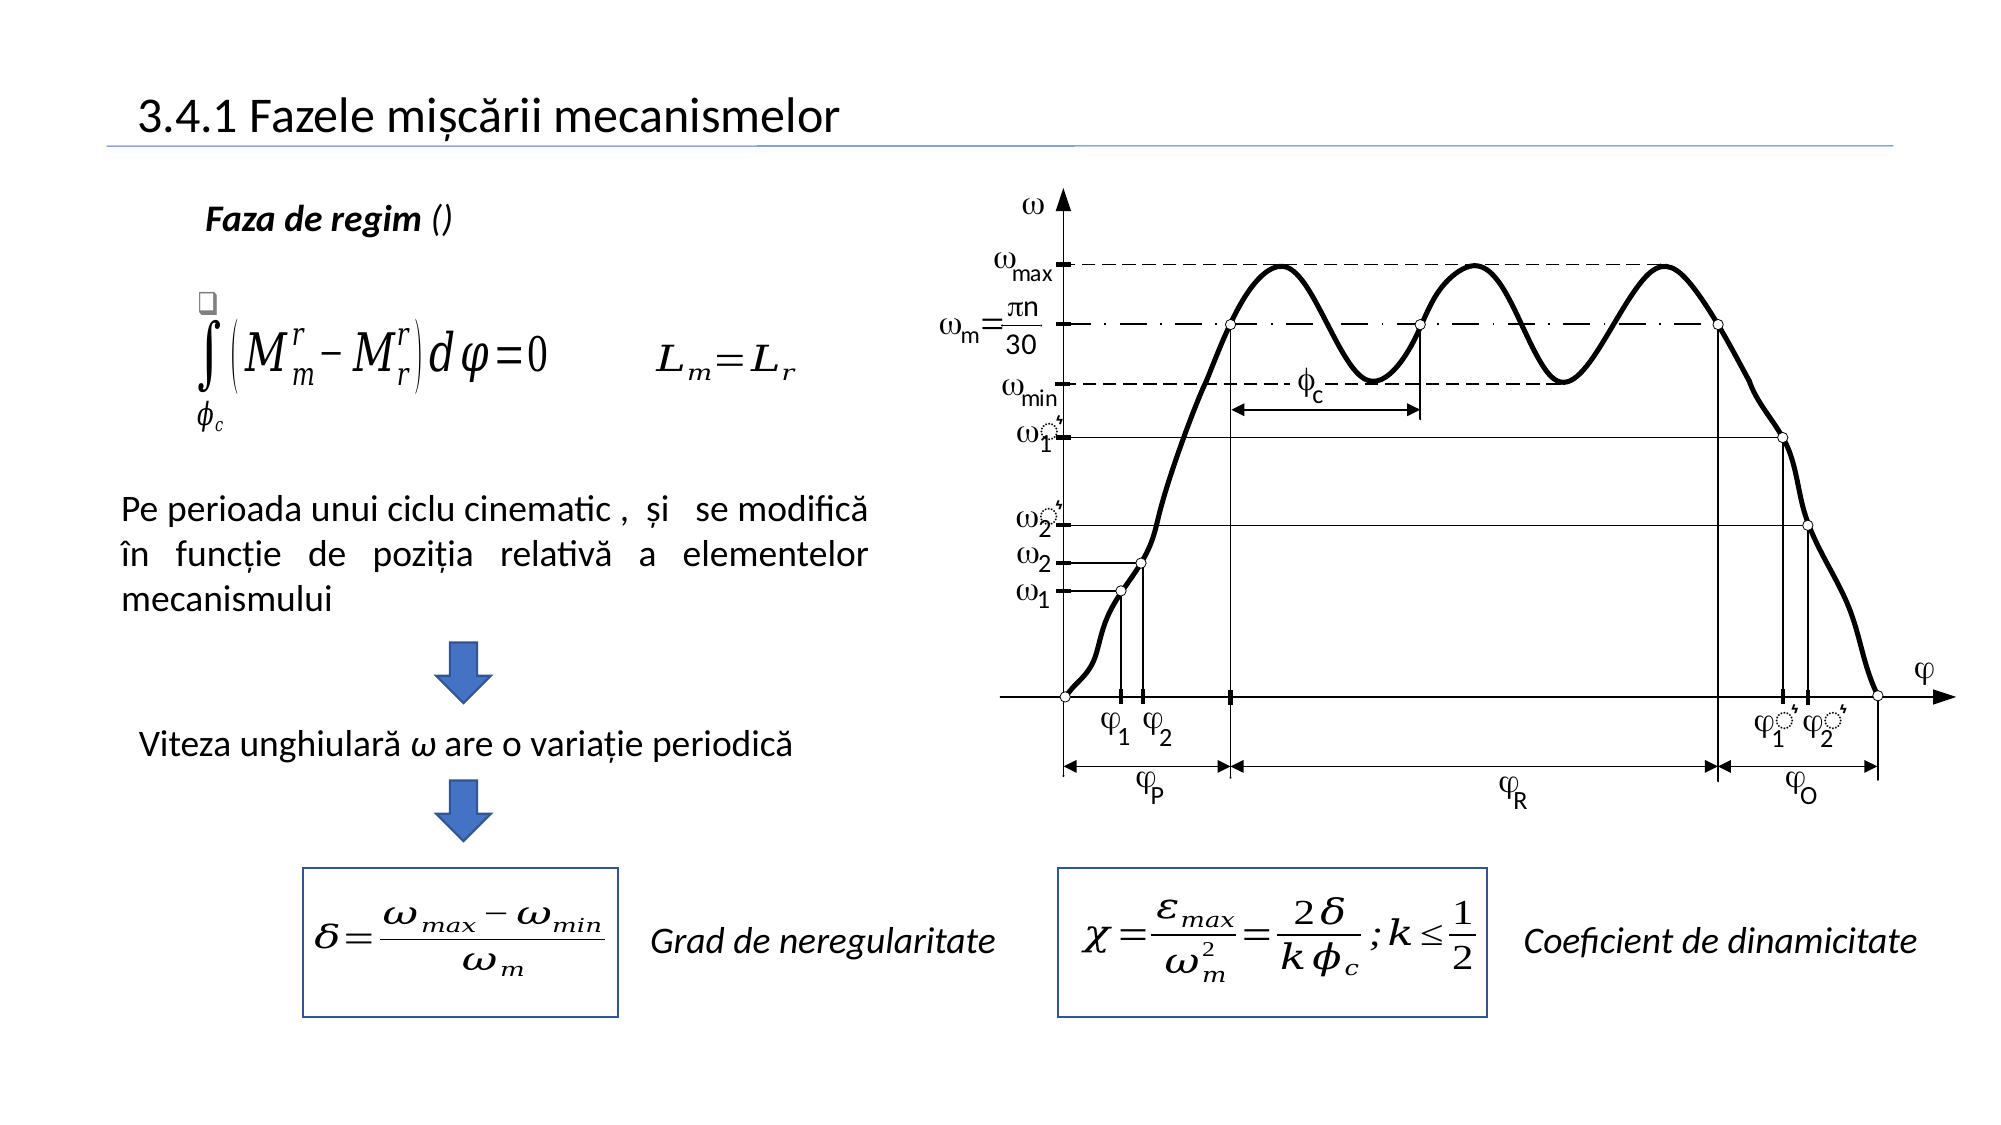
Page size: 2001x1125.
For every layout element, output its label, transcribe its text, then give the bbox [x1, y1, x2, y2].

picture [918, 168, 1957, 831]
text_box [433, 641, 494, 705]
text_box Grad de neregularitate [635, 908, 1012, 969]
text_box [1057, 867, 1488, 1018]
text_box Coeficient de dinamicitate [1509, 908, 1933, 969]
text_box [433, 779, 494, 843]
text_box Viteza unghiulară ω are o variație periodică [123, 711, 809, 772]
text_box [302, 867, 619, 1018]
text_box 3.4.1 Fazele mișcării mecanismelor [122, 75, 857, 145]
